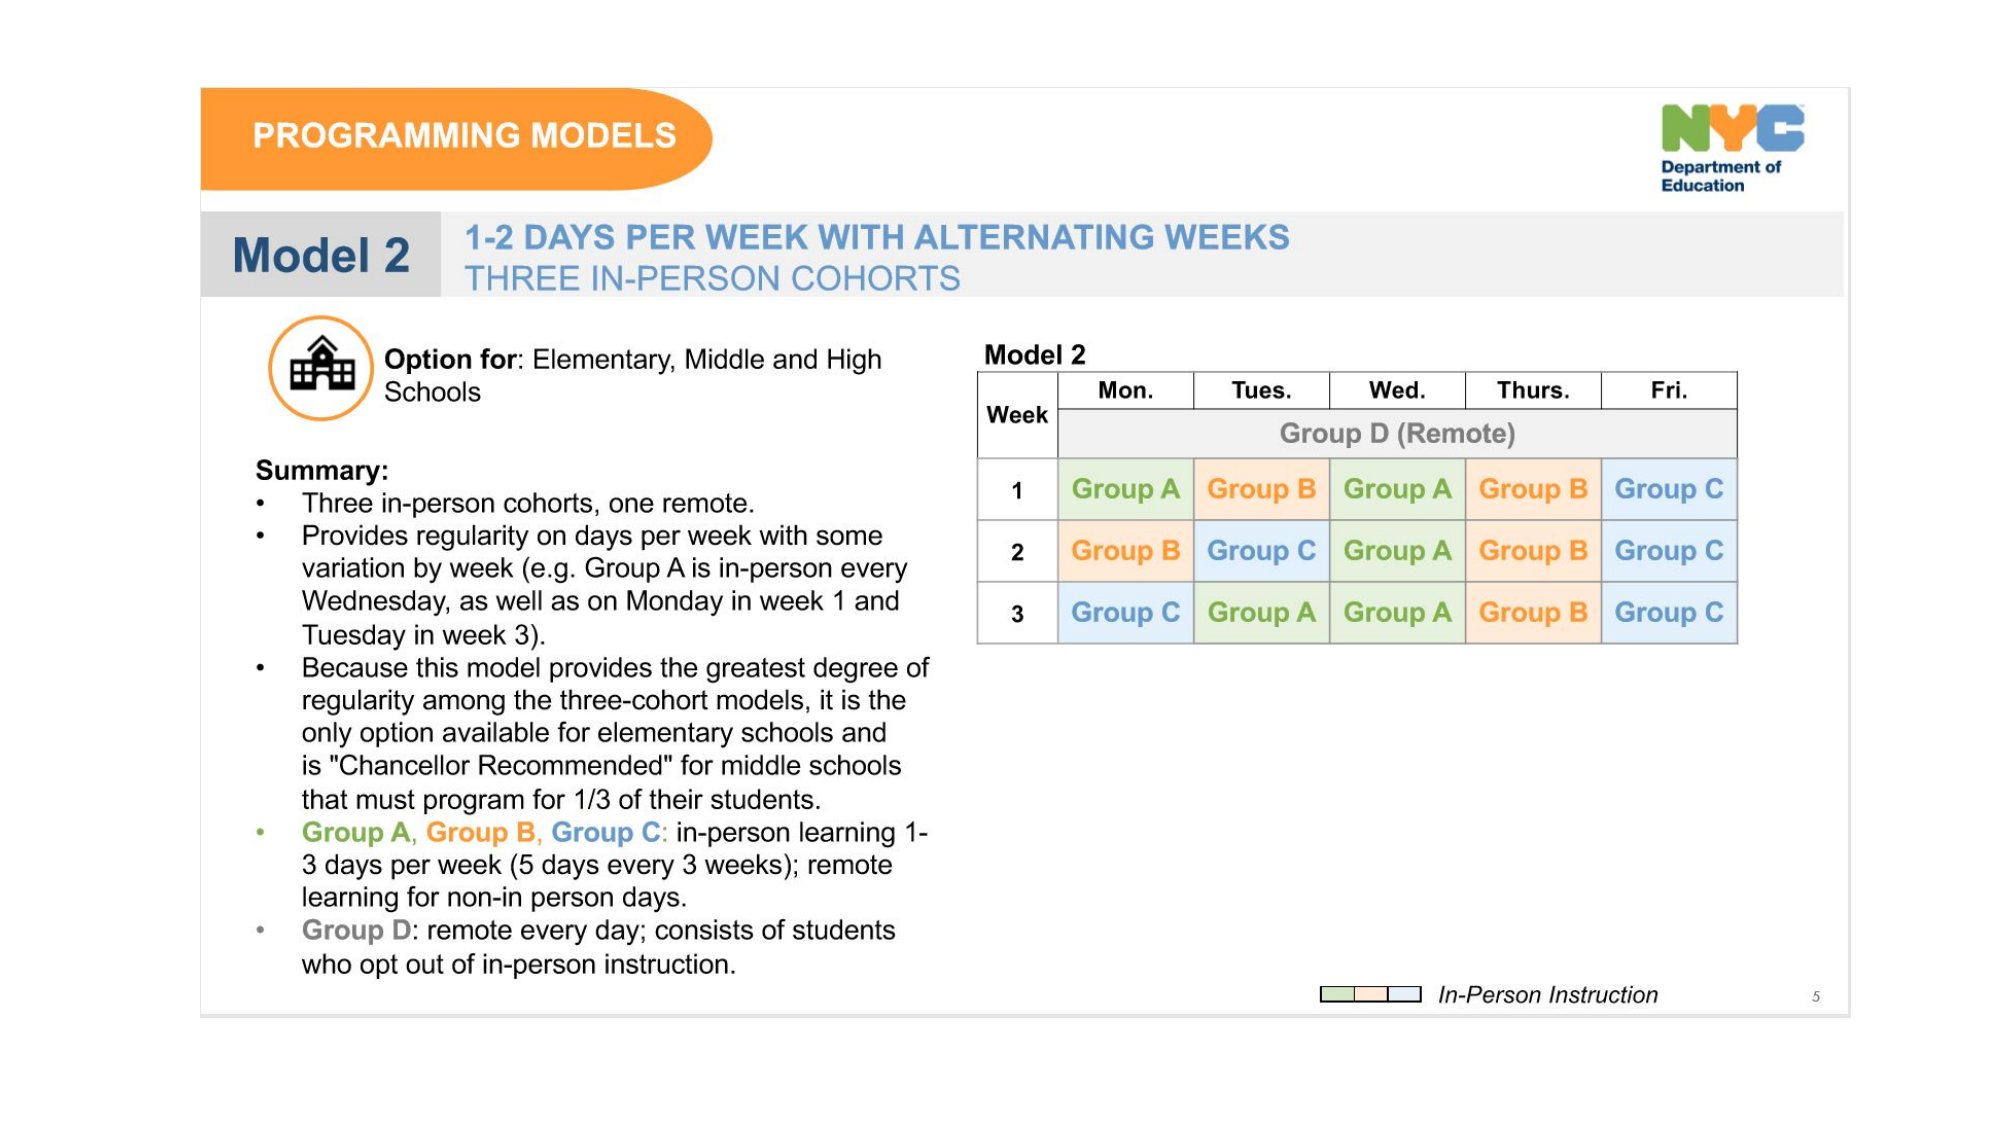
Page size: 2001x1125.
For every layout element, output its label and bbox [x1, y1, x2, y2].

picture [200, 87, 1851, 1019]
